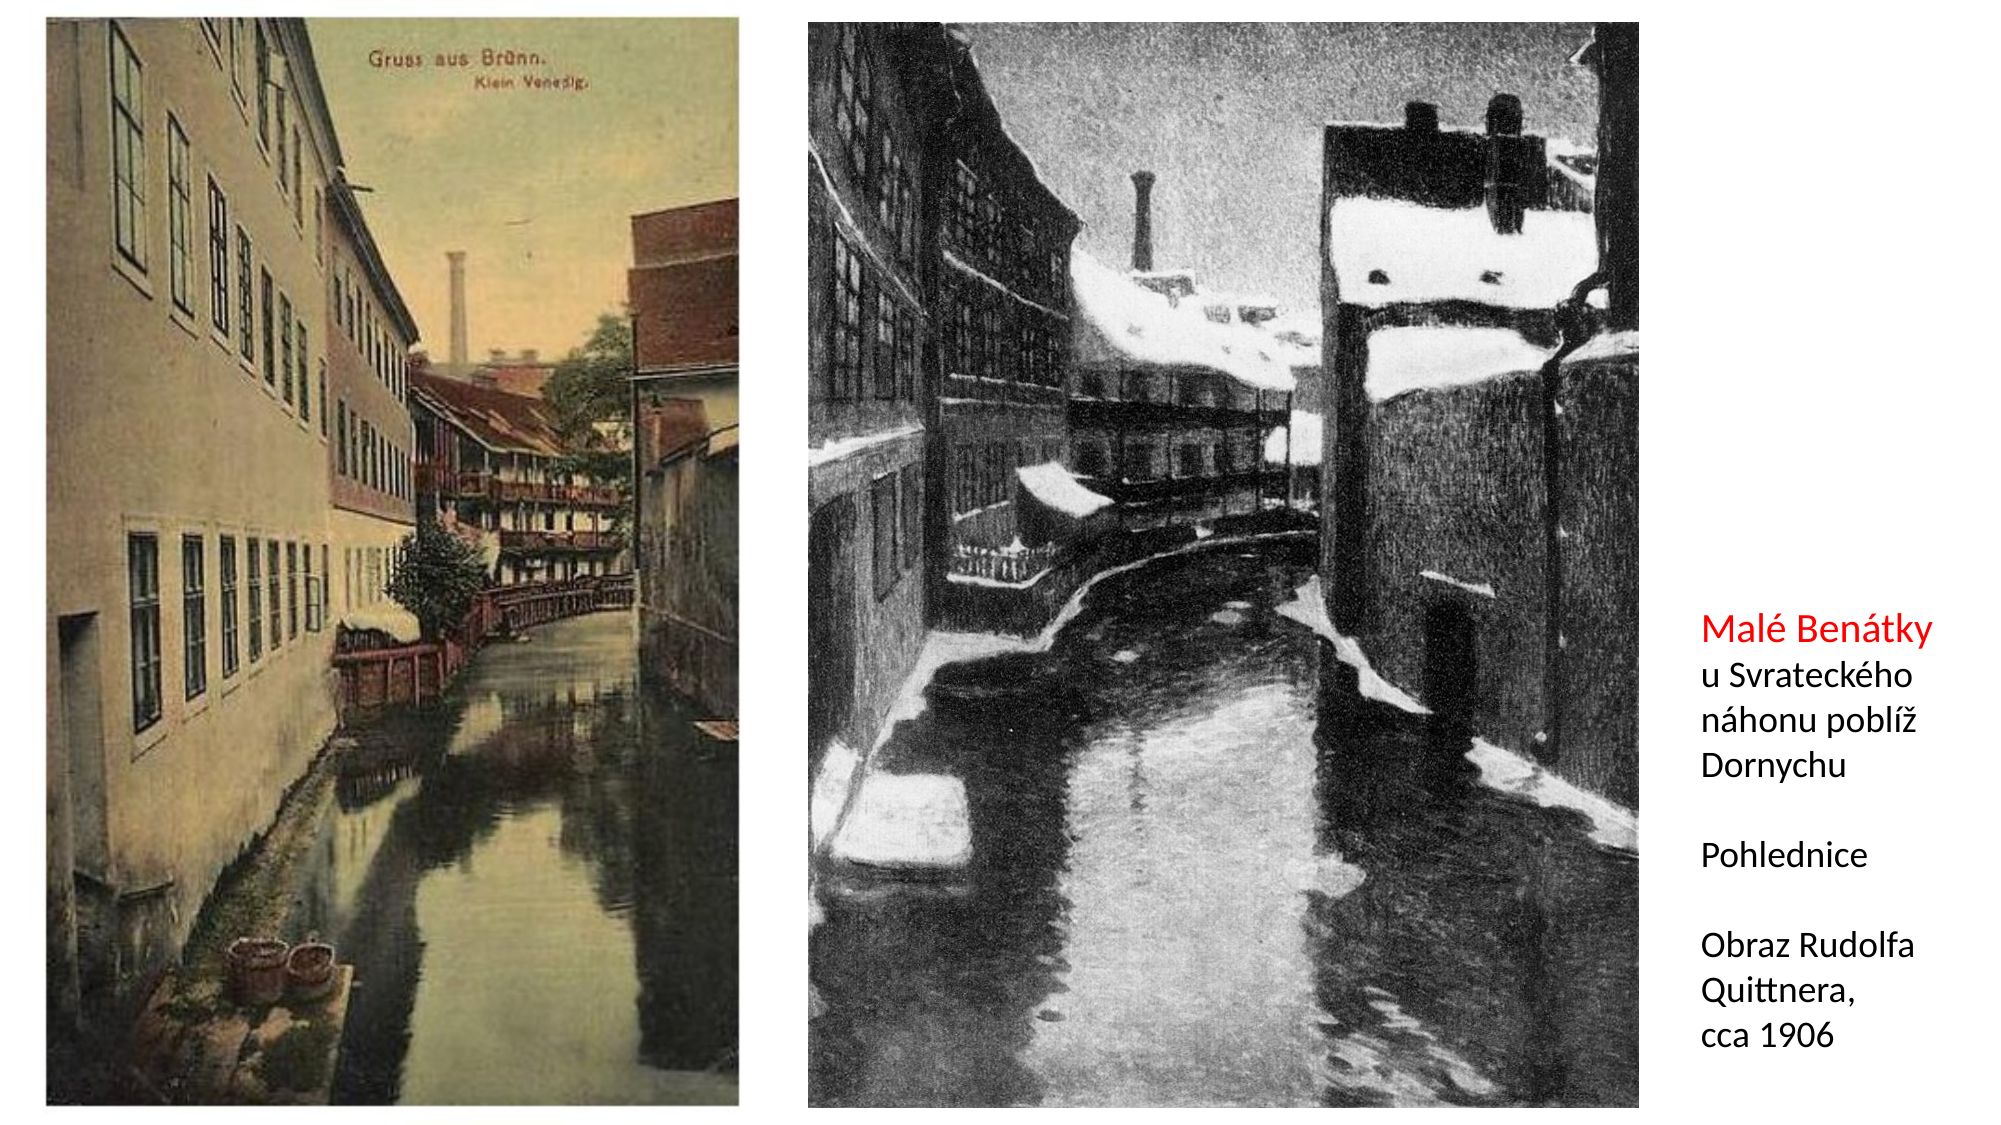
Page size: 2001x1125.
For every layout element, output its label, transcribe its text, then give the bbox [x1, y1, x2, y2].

picture [28, 0, 758, 1125]
picture [808, 22, 1639, 1108]
text_box Malé Benátky u Svrateckého náhonu poblíž Dornychu Pohlednice Obraz Rudolfa Quittnera, cca 1906 [1686, 592, 1972, 1063]
